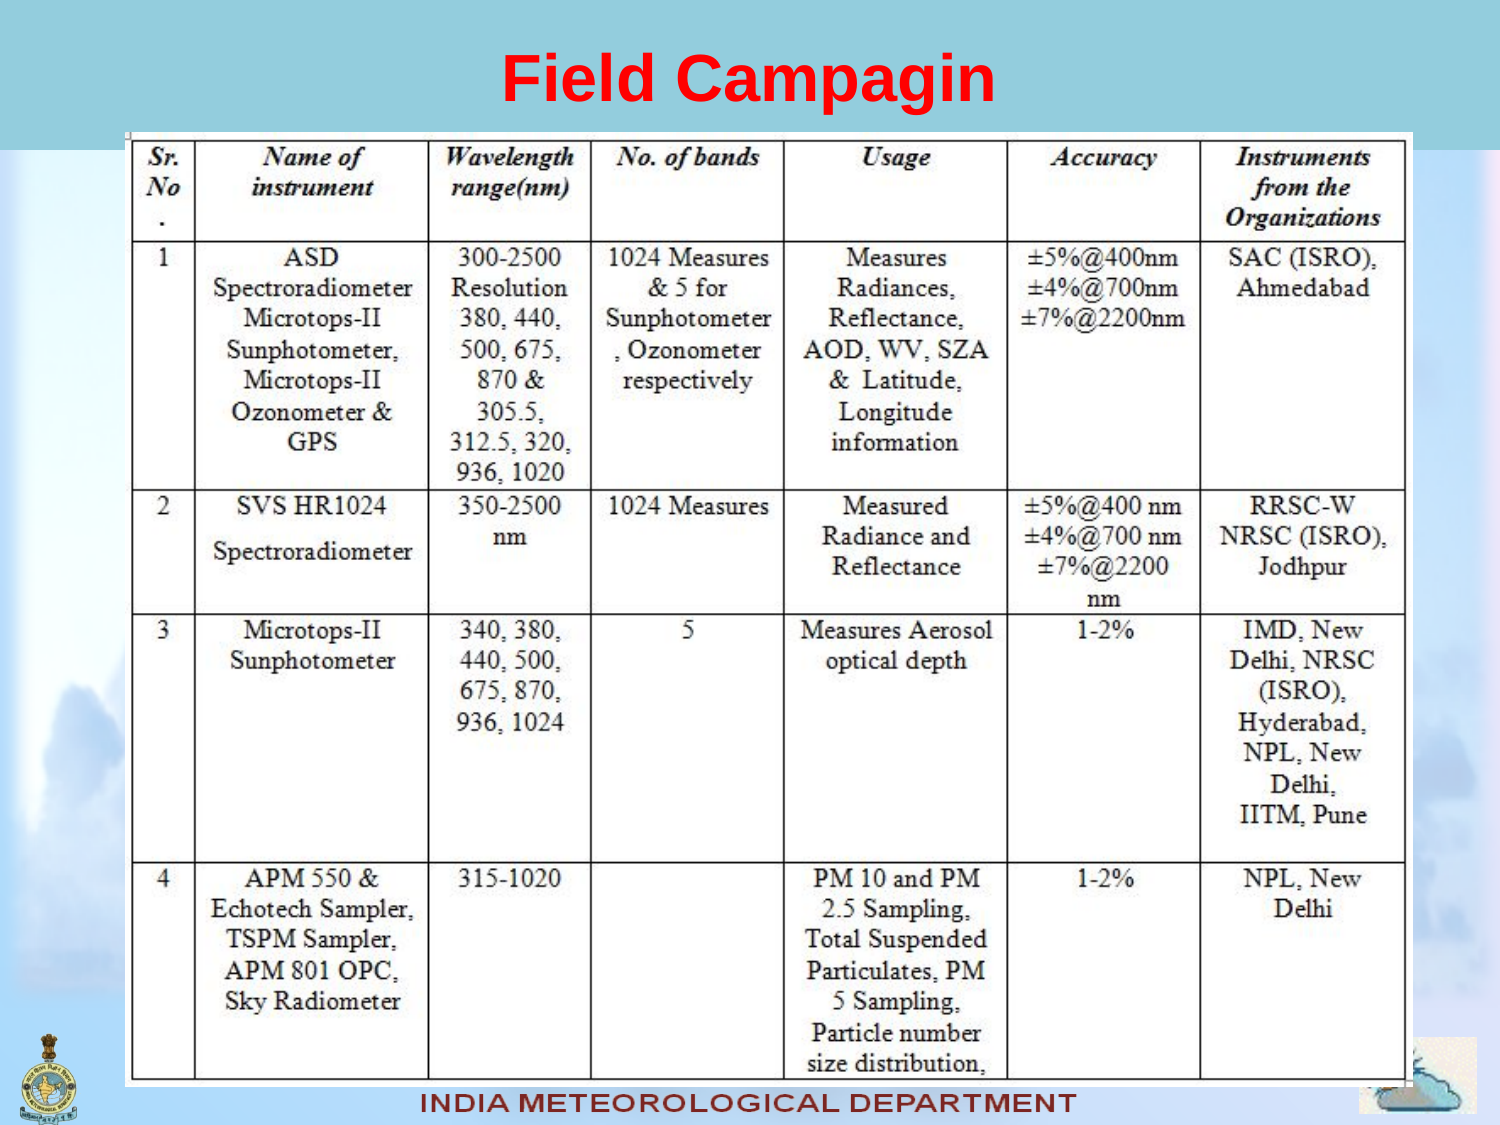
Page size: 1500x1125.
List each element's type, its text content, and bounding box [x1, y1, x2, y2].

picture [16, 1031, 82, 1125]
title Field Campagin [0, 0, 1500, 151]
picture [124, 132, 1477, 1114]
